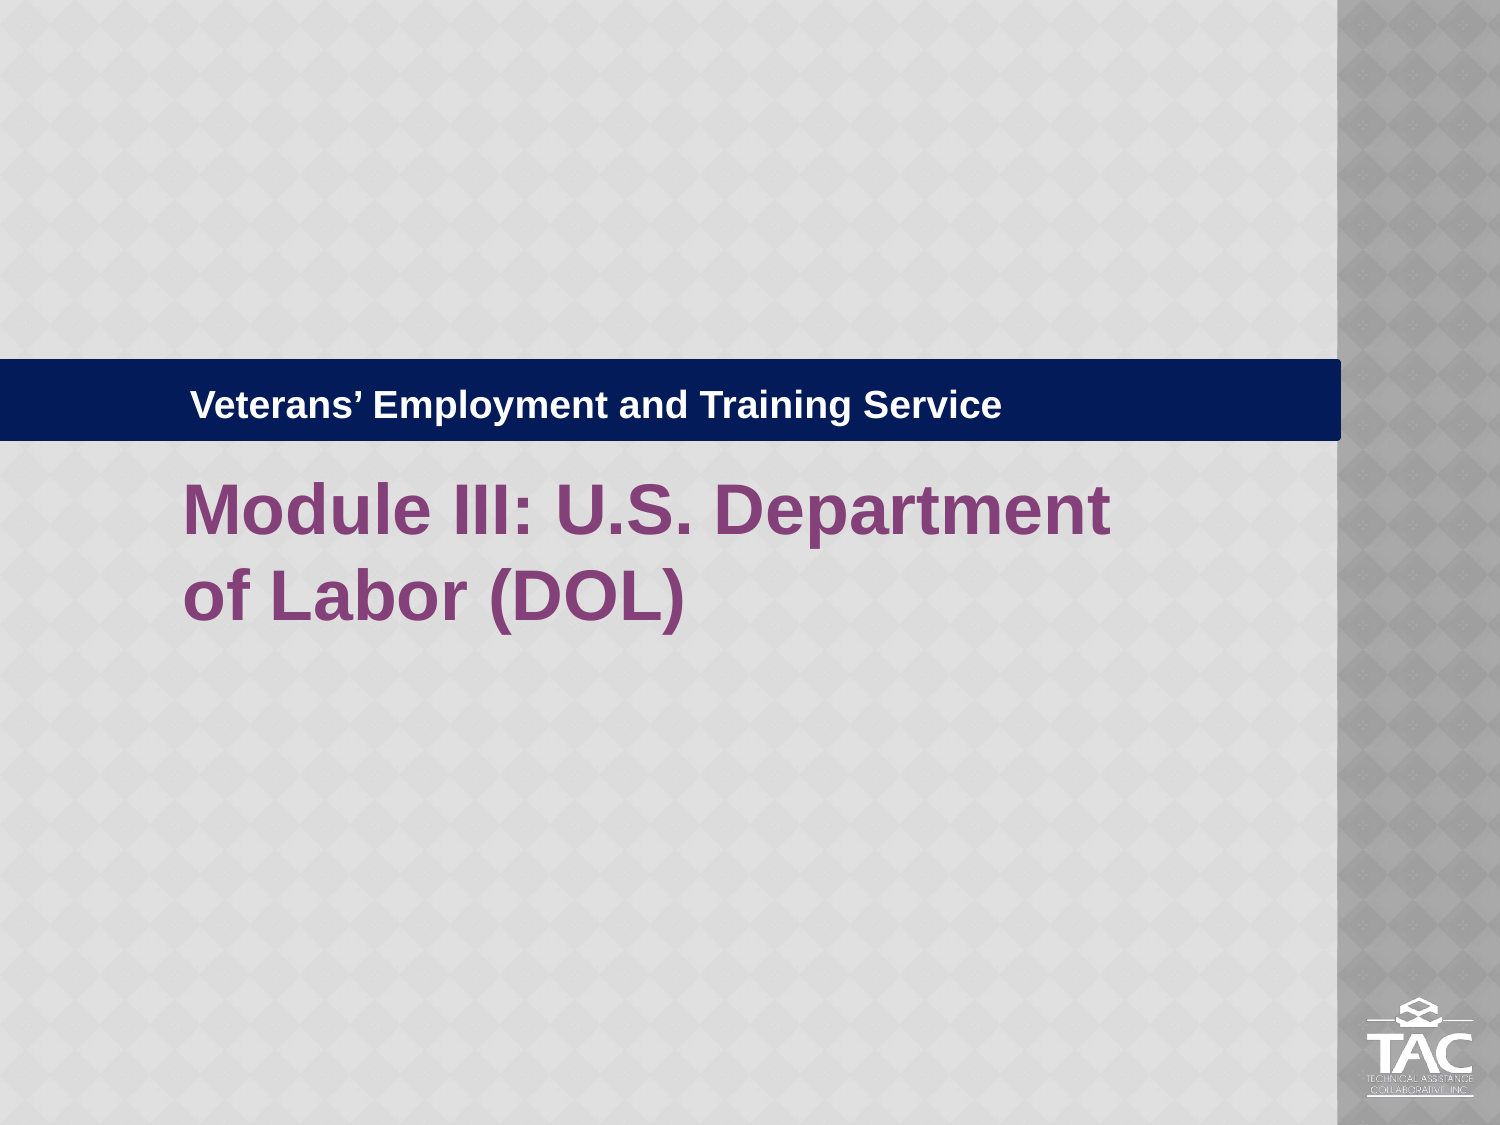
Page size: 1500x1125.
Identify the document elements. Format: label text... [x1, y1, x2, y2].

list Veterans’ Employment and Training Service [174, 312, 1202, 435]
title Module III: U.S. Department of Labor (DOL) [174, 462, 1202, 687]
picture [1362, 995, 1477, 1100]
